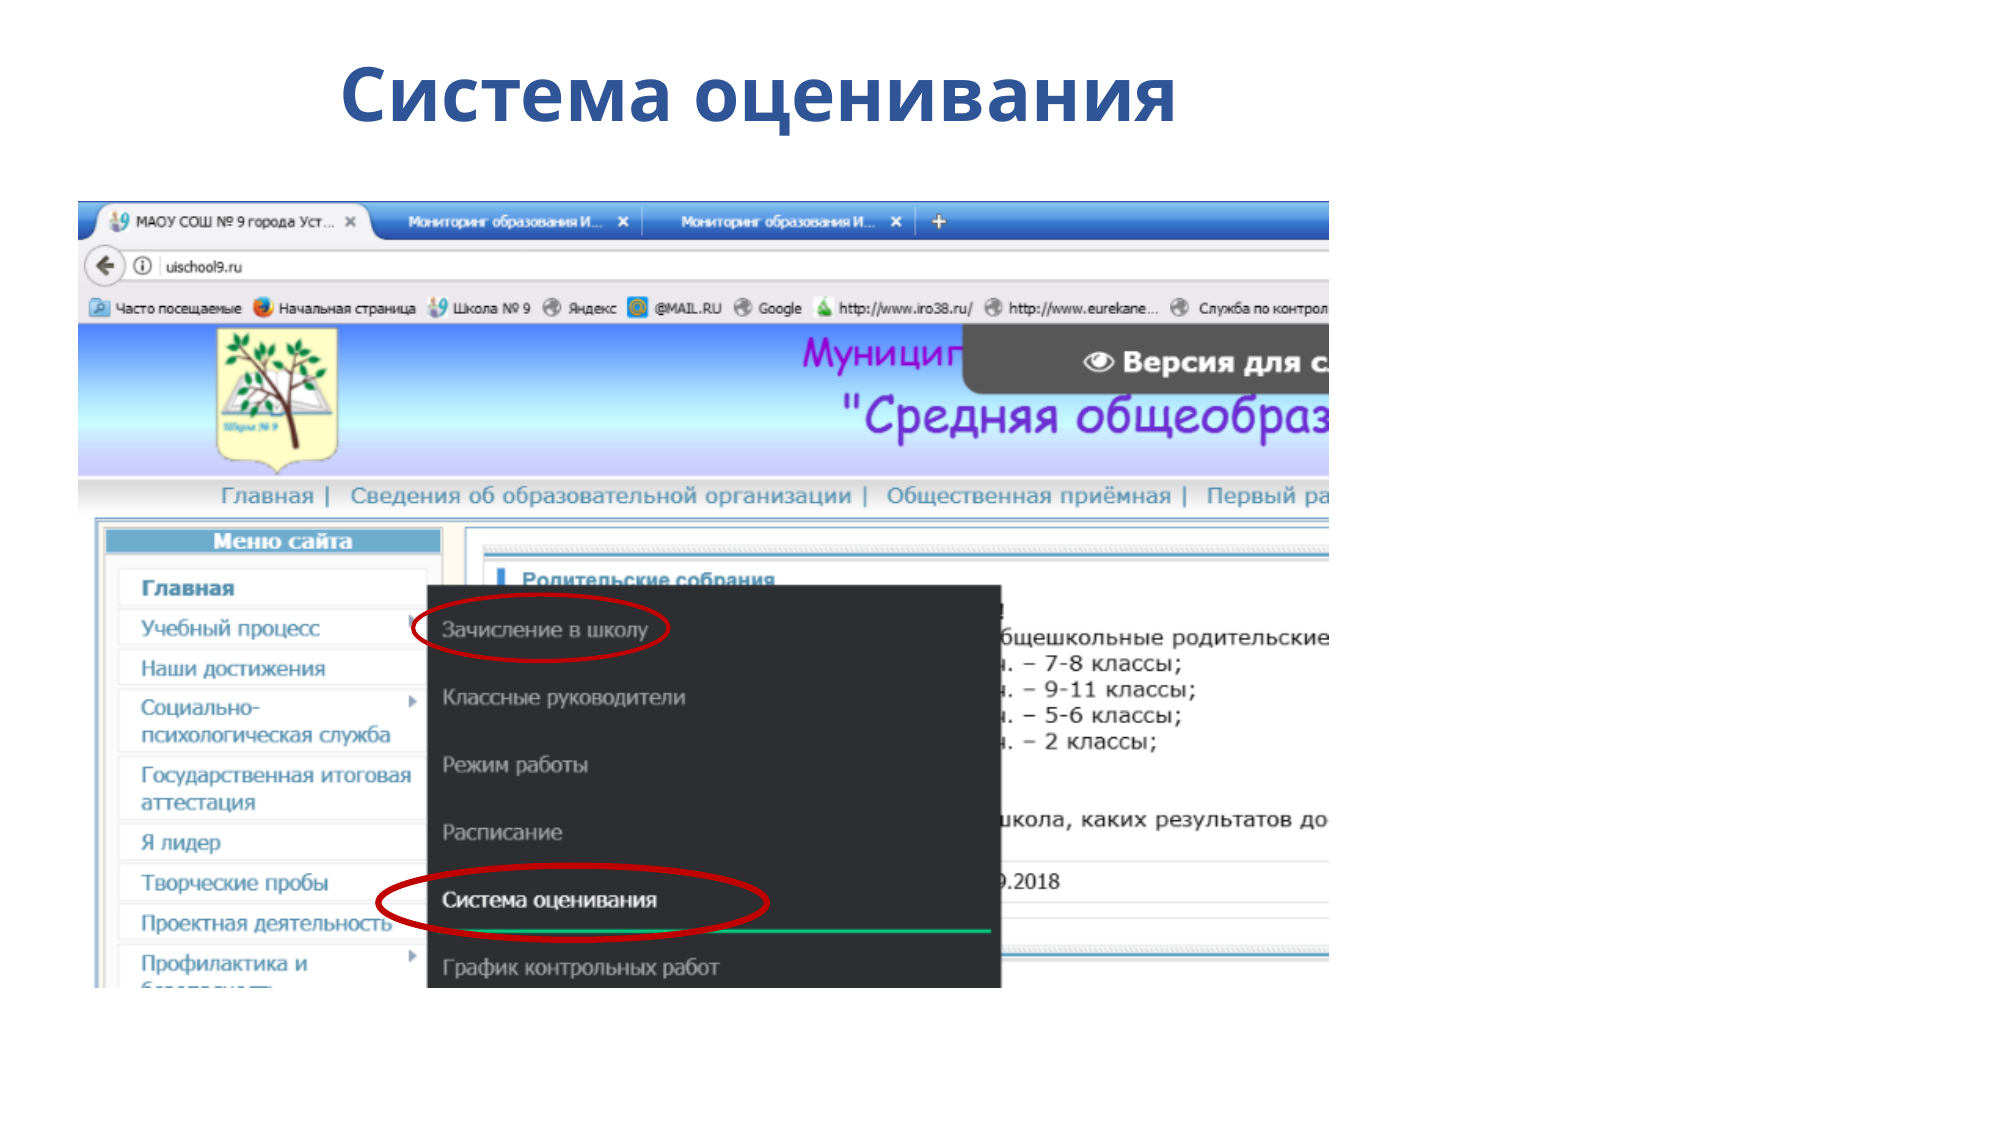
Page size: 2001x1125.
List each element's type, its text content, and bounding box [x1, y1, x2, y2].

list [78, 201, 1329, 988]
title Система оценивания [324, 44, 1676, 151]
